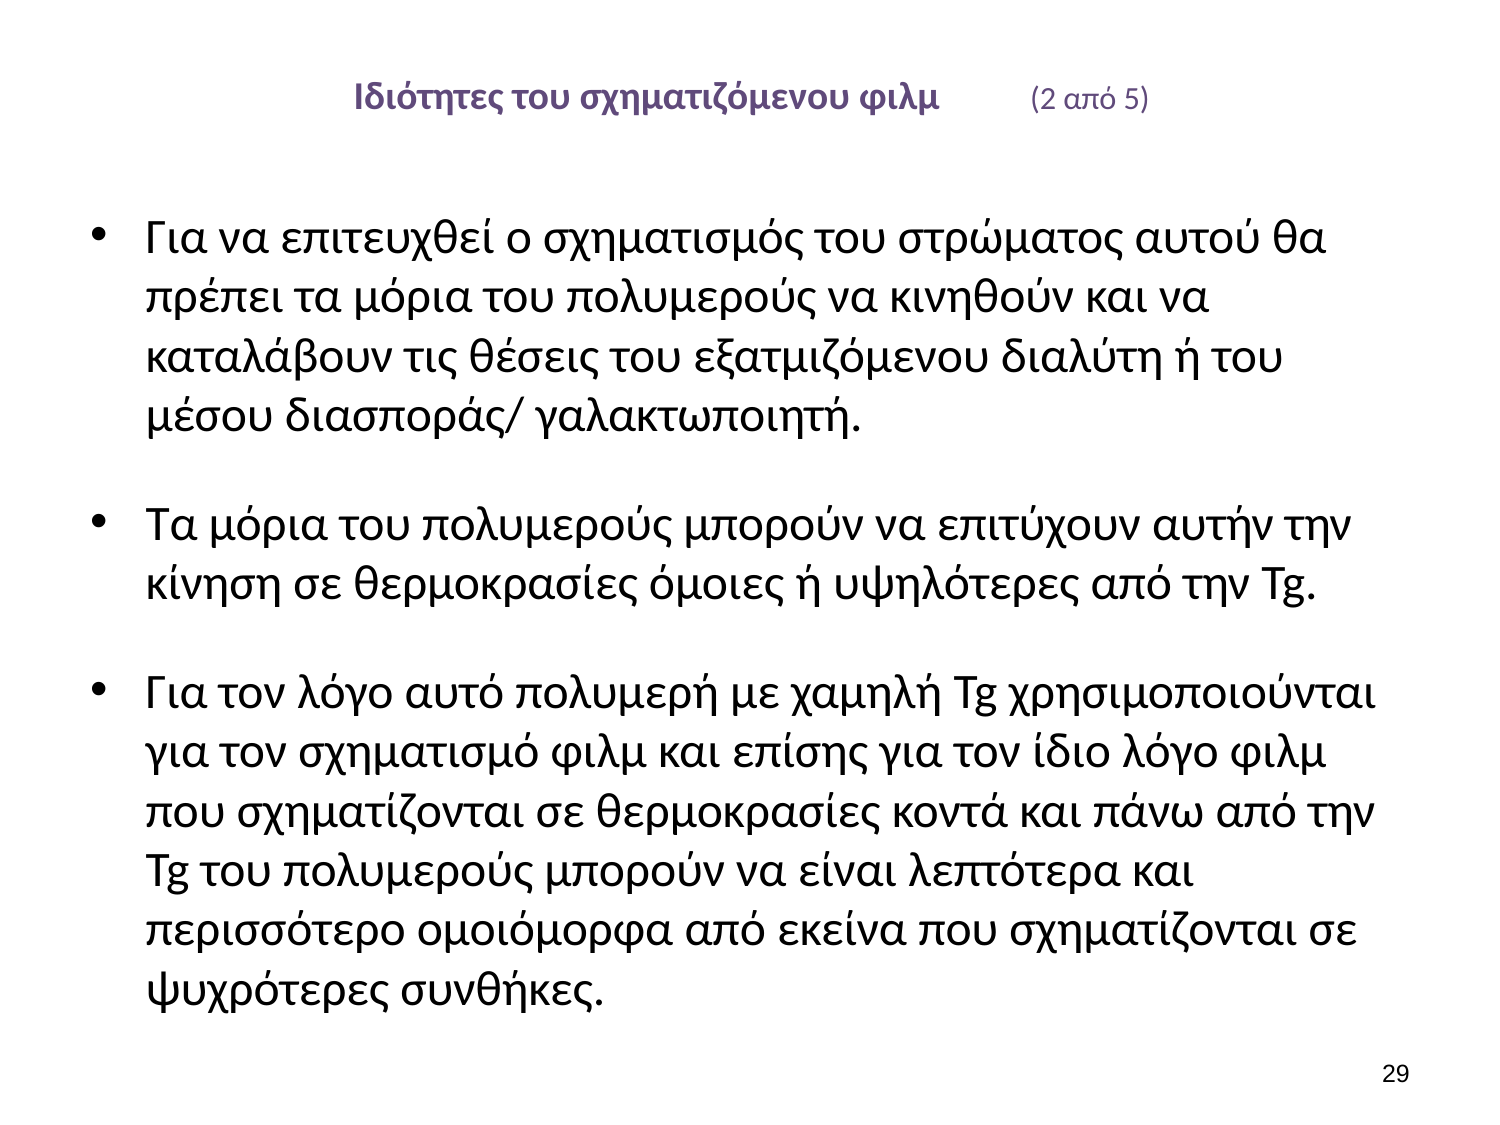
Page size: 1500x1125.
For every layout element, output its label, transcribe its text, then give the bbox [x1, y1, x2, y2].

list Για να επιτευχθεί ο σχηματισμός του στρώματος αυτού θα πρέπει τα μόρια του πολυμερούς να κινηθούν και να καταλάβουν τις θέσεις του εξατμιζόμενου διαλύτη ή του μέσου διασποράς/ γαλακτωποιητή. Τα μόρια του πολυμερούς μπορούν να επιτύχουν αυτήν την κίνηση σε θερμοκρασίες όμοιες ή υψηλότερες από την Tg. Για τον λόγο αυτό πολυμερή με χαμηλή Tg χρησιμοποιούνται για τον σχηματισμό φιλμ και επίσης για τον ίδιο λόγο φιλμ που σχηματίζονται σε θερμοκρασίες κοντά και πάνω από την Tg του πολυμερούς μπορούν να είναι λεπτότερα και περισσότερο ομοιόμορφα από εκείνα που σχηματίζονται σε ψυχρότερες συνθήκες. [75, 196, 1425, 1024]
title Ιδιότητες του σχηματιζόμενου φιλμ (2 από 5) [76, 19, 1427, 169]
slide_number 28 [1074, 1042, 1425, 1103]
